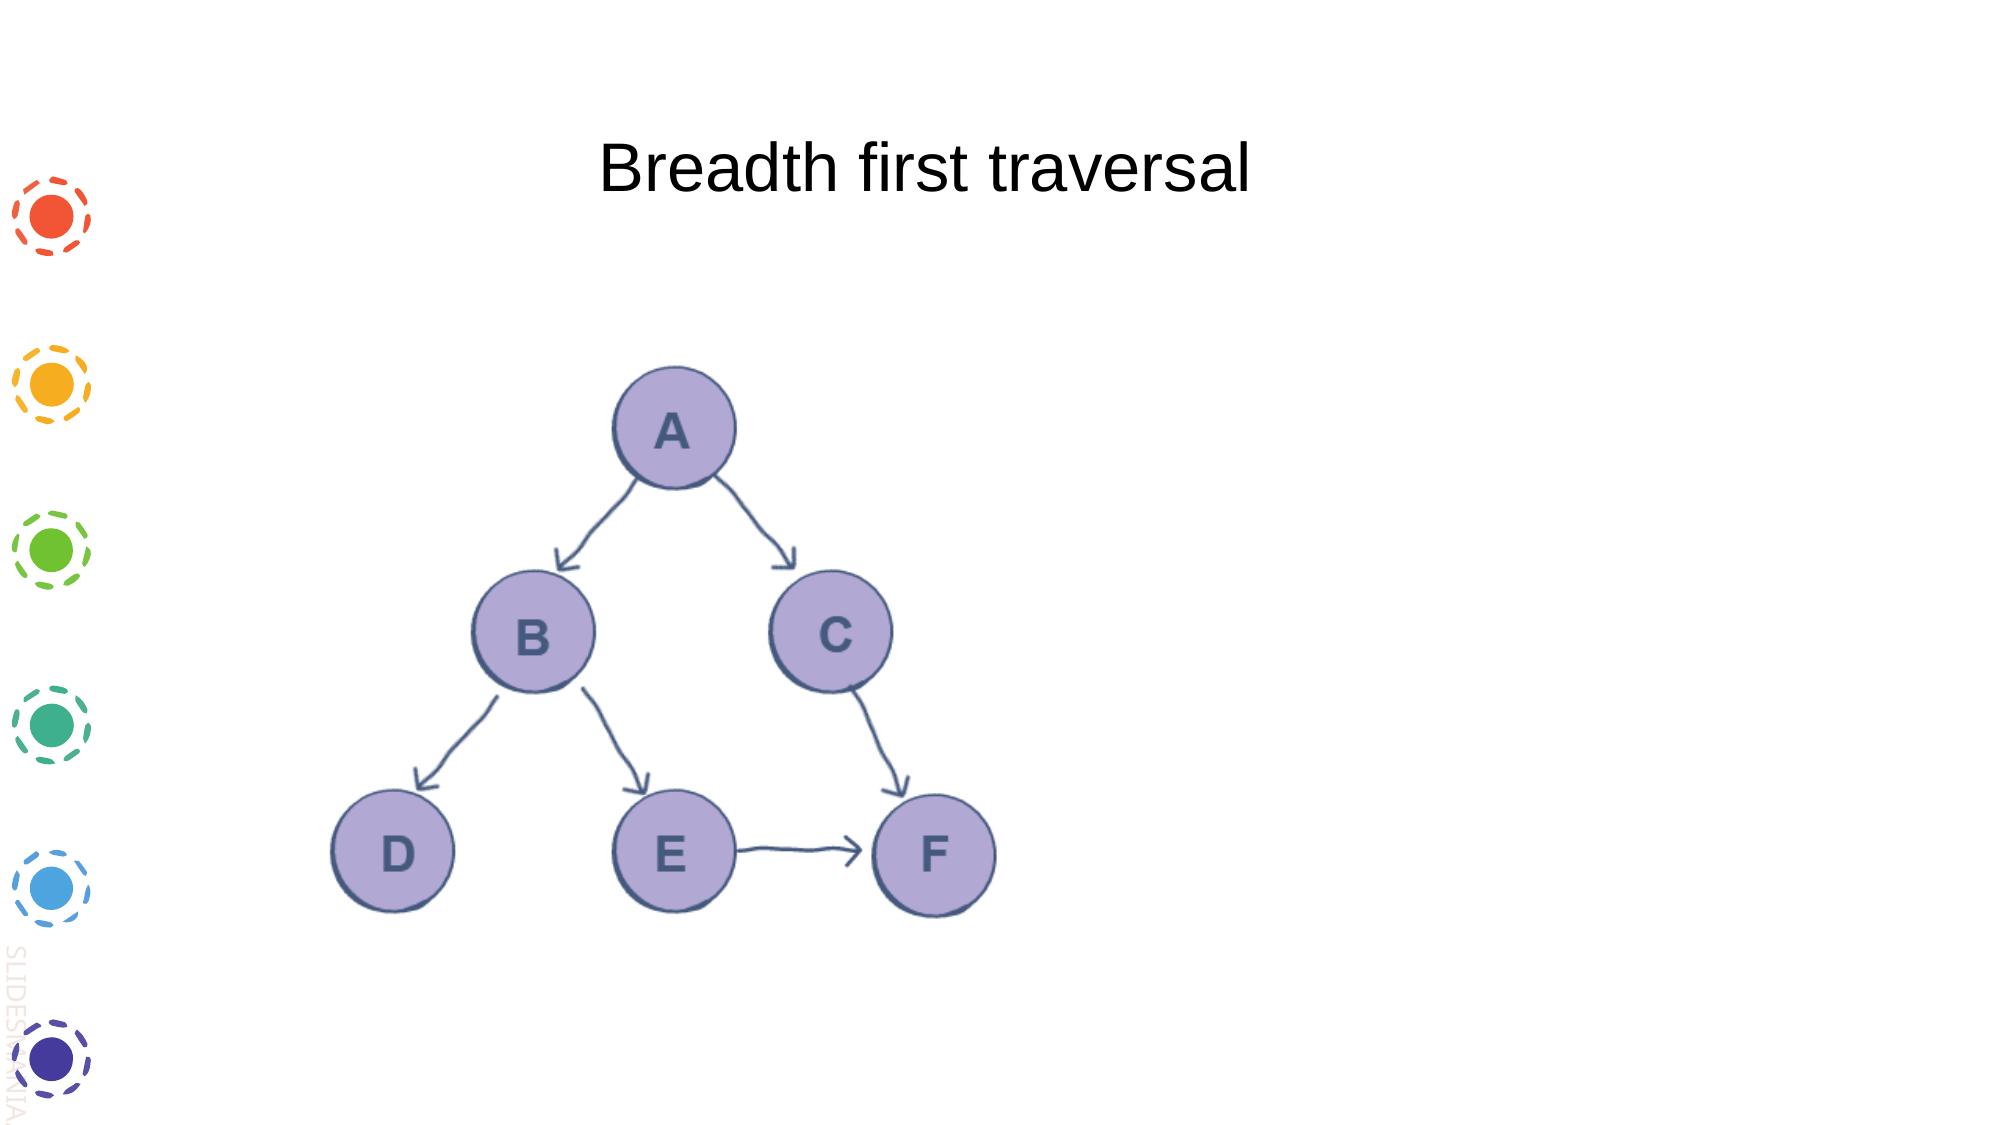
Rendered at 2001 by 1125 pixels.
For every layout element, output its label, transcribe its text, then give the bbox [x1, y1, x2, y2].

picture [310, 336, 1001, 922]
text_box Breadth first traversal [310, 108, 1540, 221]
